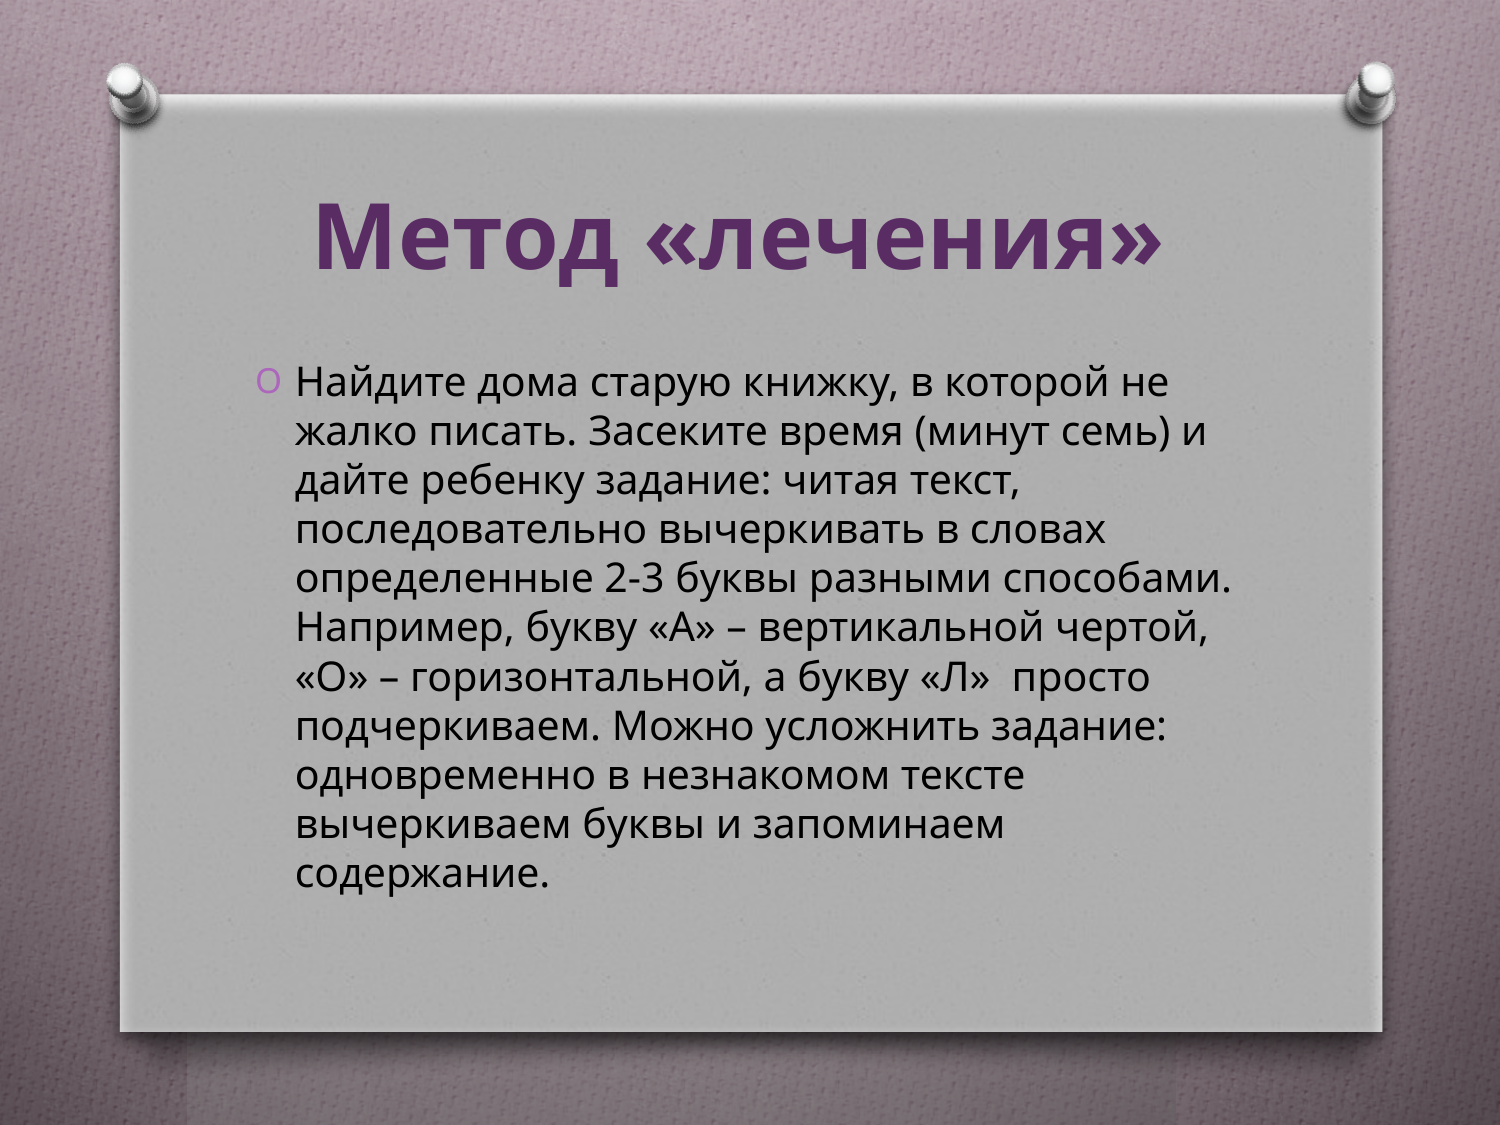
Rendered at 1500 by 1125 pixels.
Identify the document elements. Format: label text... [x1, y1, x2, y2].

picture [75, 29, 198, 153]
list Найдите дома старую книжку, в которой не жалко писать. Засеките время (минут семь) и дайте ребенку задание: читая текст, последовательно вычеркивать в словах определенные 2-3 буквы разными способами. Например, букву «А» – вертикальной чертой, «О» – горизонтальной, а букву «Л» просто подчеркиваем. Можно усложнить задание: одновременно в незнакомом тексте вычеркиваем буквы и запоминаем содержание. [240, 347, 1257, 939]
picture [1317, 35, 1439, 156]
title Метод «лечения» [179, 134, 1323, 332]
